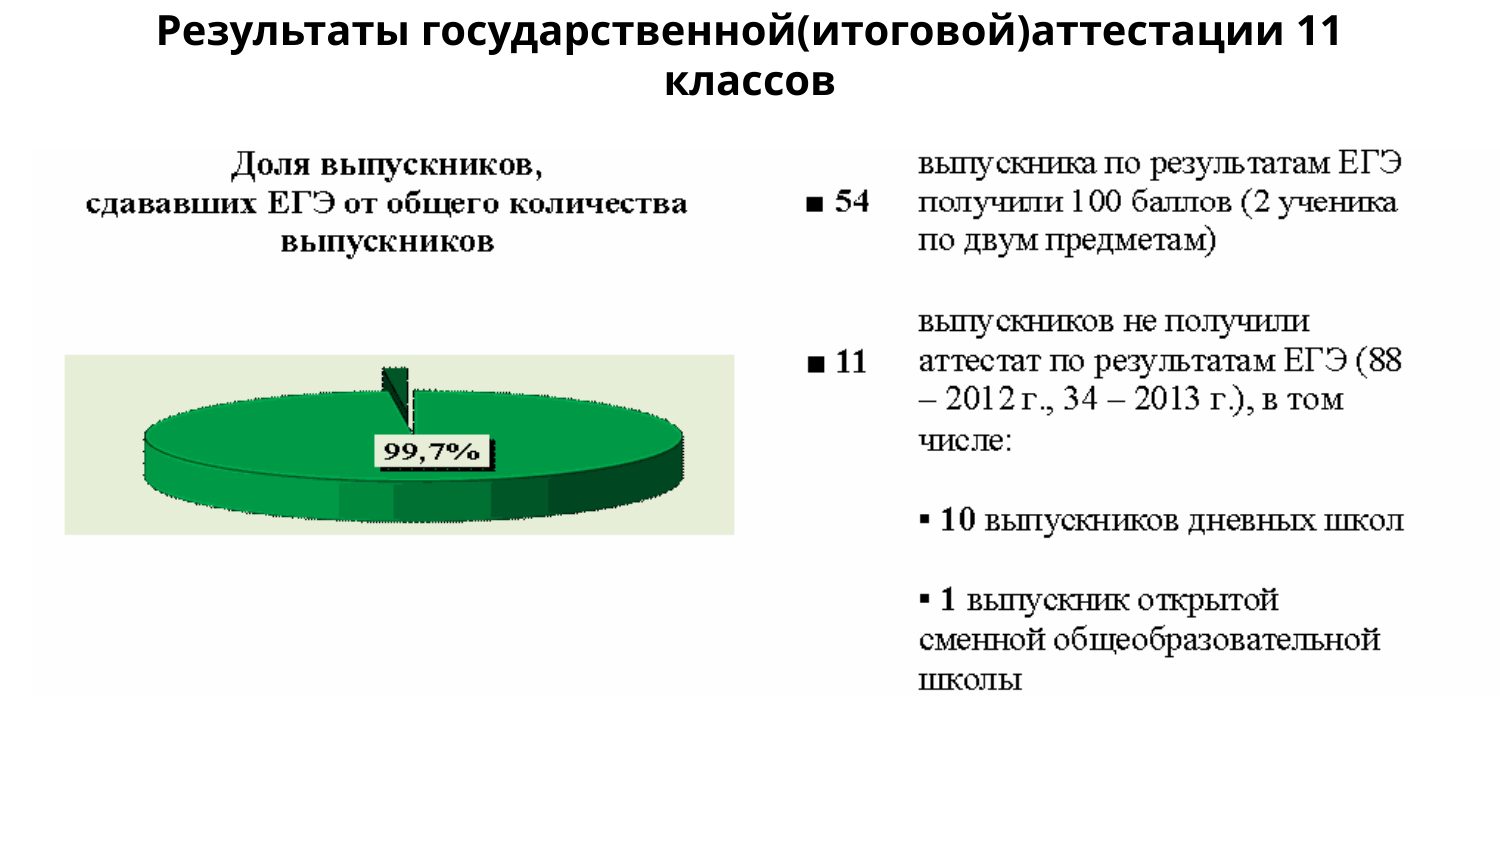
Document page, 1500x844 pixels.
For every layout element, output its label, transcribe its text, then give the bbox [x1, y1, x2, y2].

title Результаты государственной(итоговой)аттестации 11 классов [74, 33, 1426, 146]
picture [30, 147, 1500, 696]
